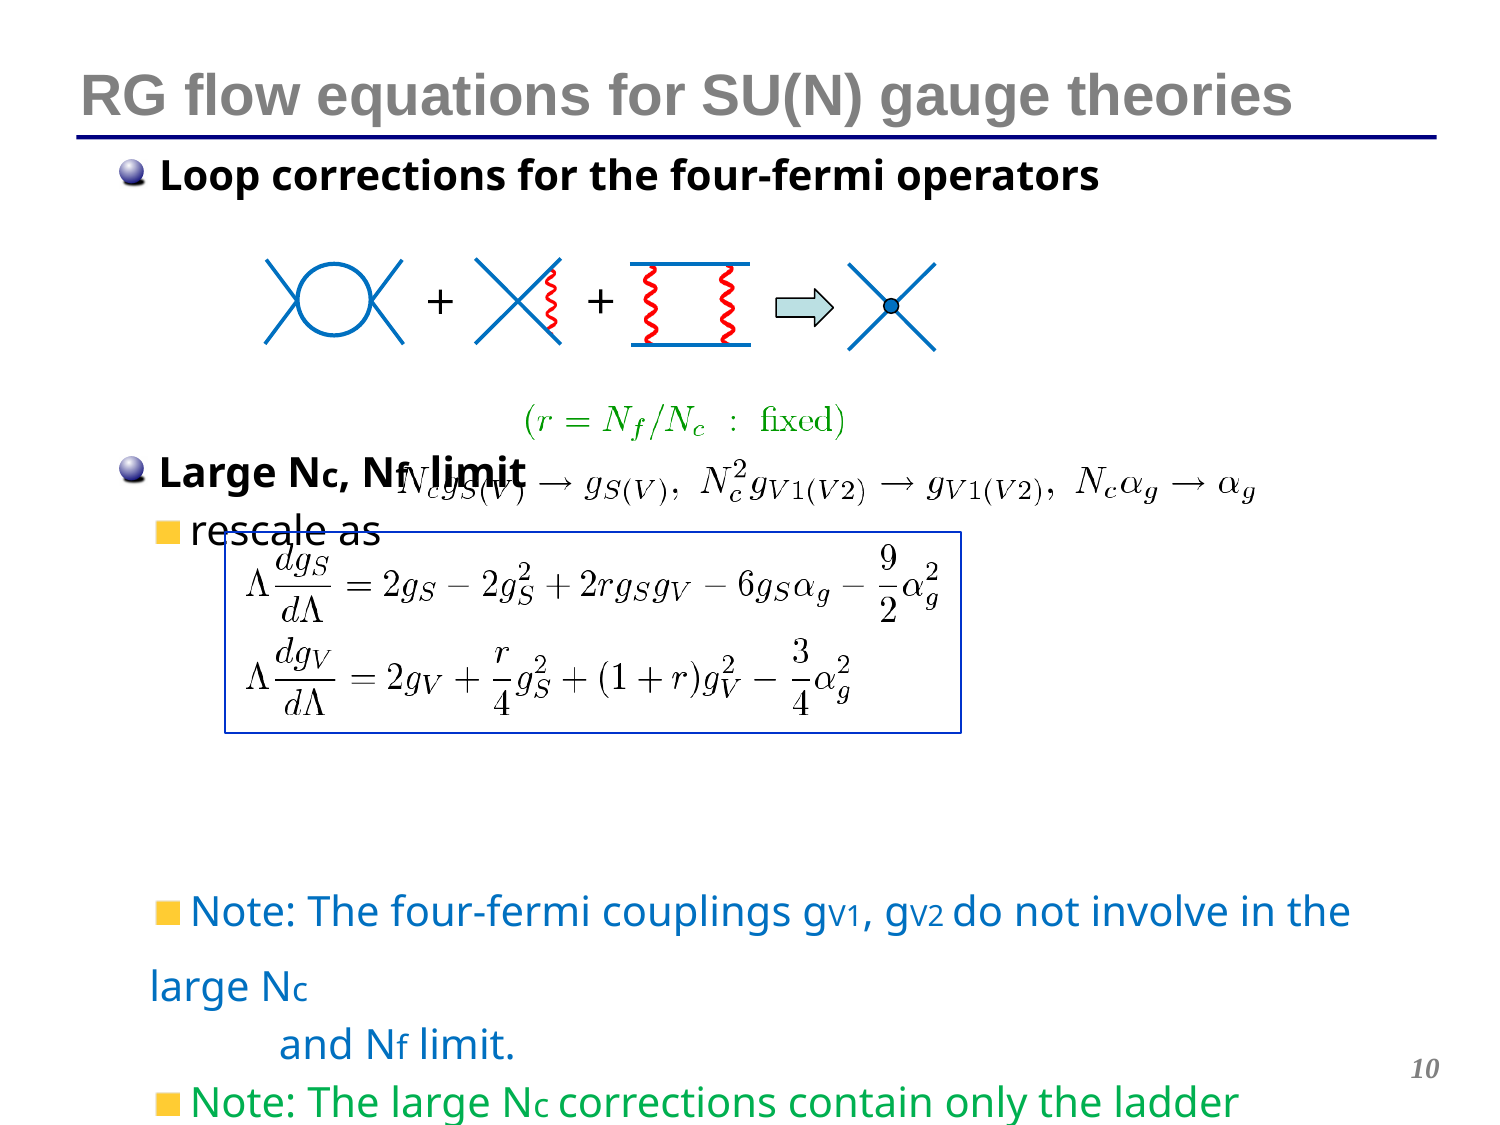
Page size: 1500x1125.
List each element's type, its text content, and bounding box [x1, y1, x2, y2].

picture [149, 514, 180, 544]
picture [119, 159, 148, 189]
picture [149, 894, 180, 925]
picture [526, 404, 844, 442]
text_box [224, 531, 962, 734]
title RG flow equations for SU(N) gauge theories [65, 44, 1426, 140]
list Loop corrections for the four-fermi operators Large Nc, Nf limit rescale as Note: The four-fermi couplings gV1, gV2 do not involve in the large Nc and Nf limit. Note: The large Nc corrections contain only the ladder diagrams. But the non-ladder ones come through the large Nf part. [74, 141, 1459, 1041]
picture [396, 459, 1256, 507]
picture [119, 456, 148, 486]
picture [149, 1086, 180, 1116]
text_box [264, 240, 956, 369]
